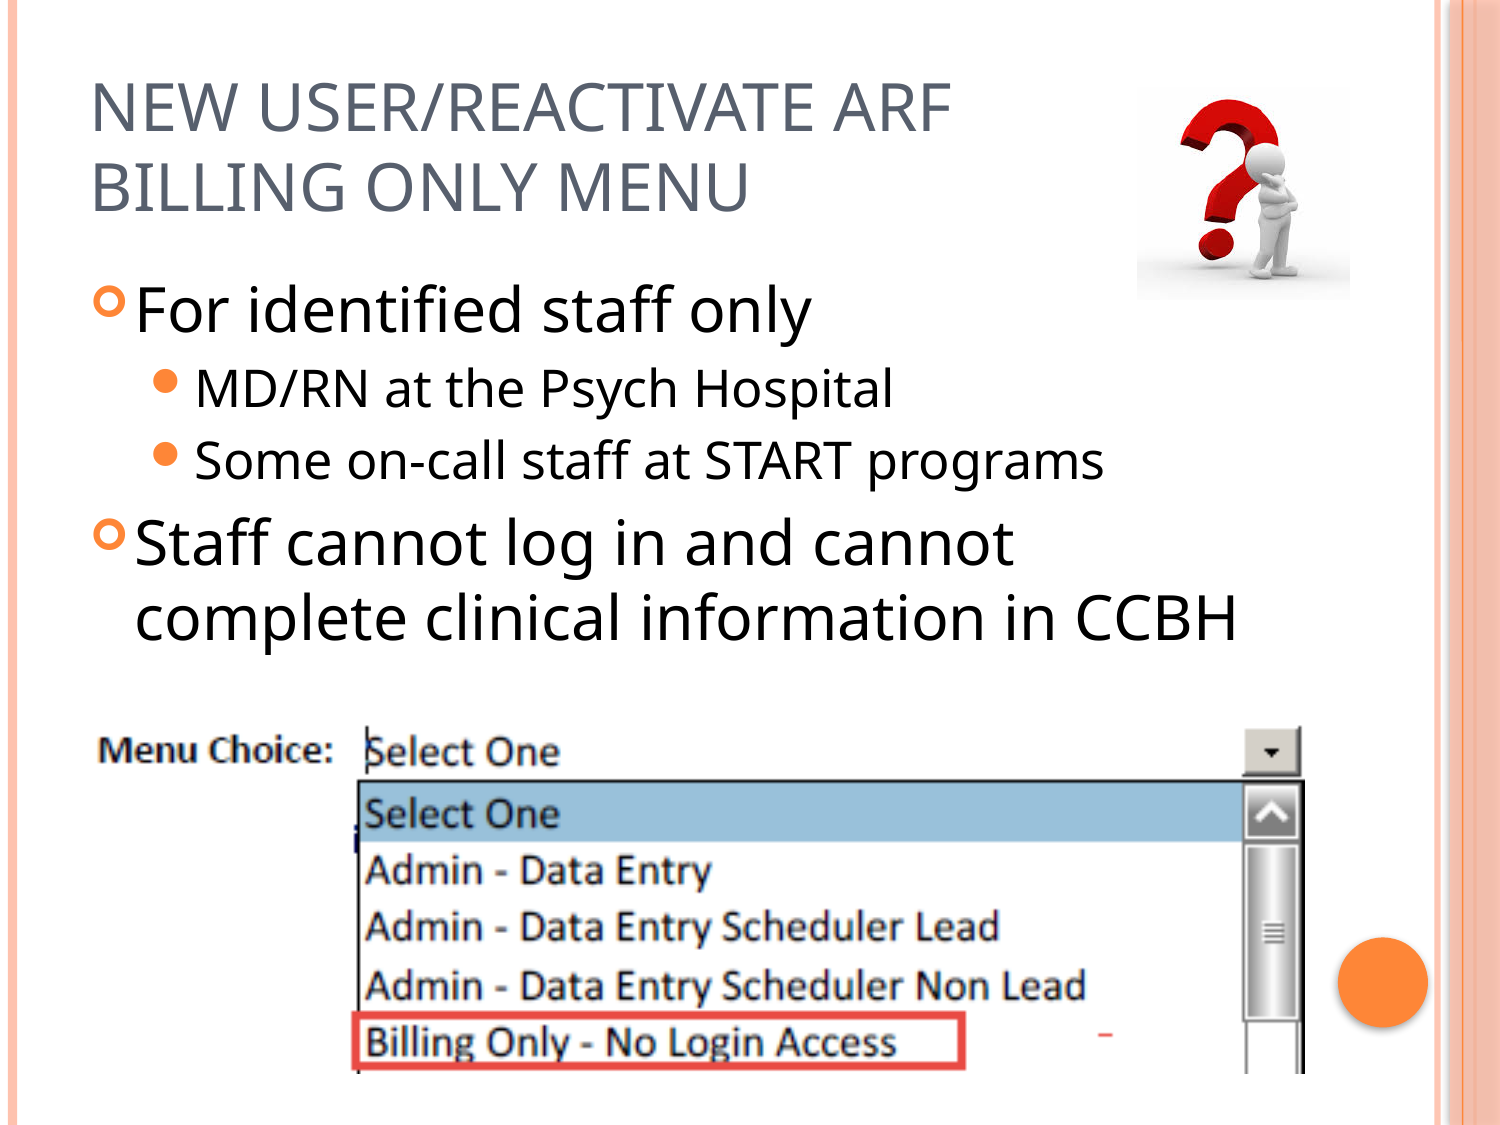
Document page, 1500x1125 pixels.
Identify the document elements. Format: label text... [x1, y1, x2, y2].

picture [1136, 86, 1351, 301]
title New User/Reactivate ARF Billing Only Menu [75, 45, 1300, 233]
list For identified staff only MD/RN at the Psych Hospital Some on-call staff at START programs Staff cannot log in and cannot complete clinical information in CCBH [75, 262, 1300, 697]
picture [79, 696, 1306, 1075]
